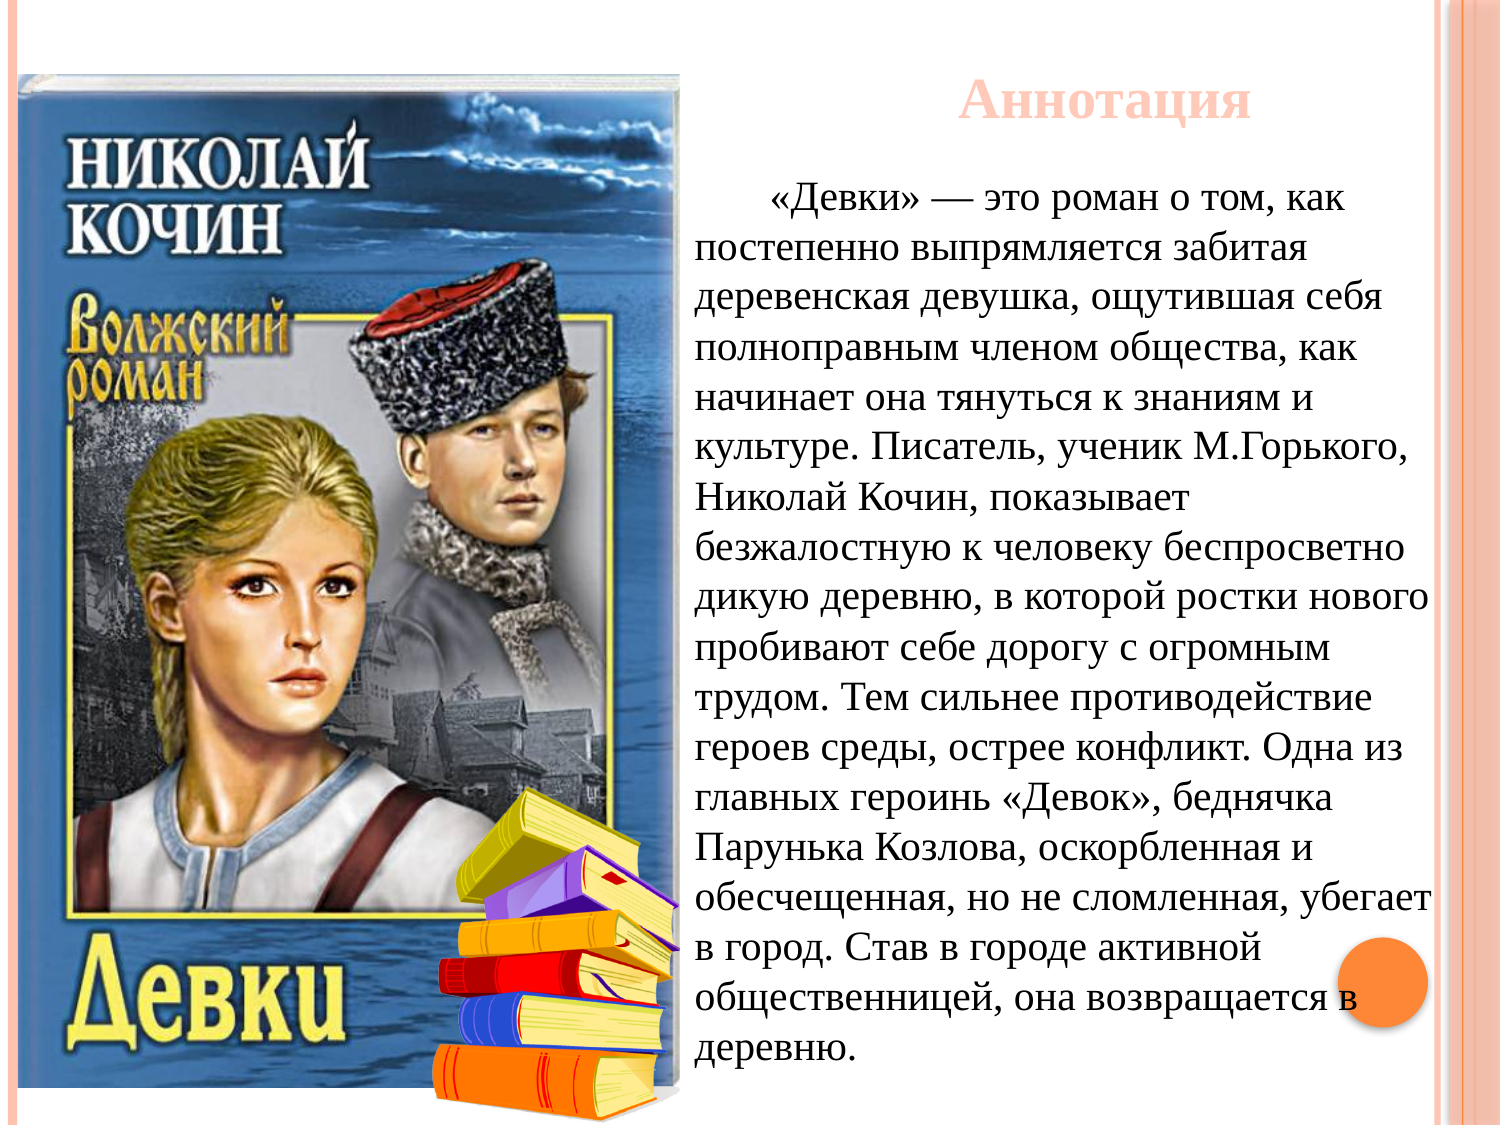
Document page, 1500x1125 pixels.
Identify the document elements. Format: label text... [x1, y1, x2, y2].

list «Девки» — это роман о том, как постепенно выпрямляется забитая деревенская девушка, ощутившая себя полноправным членом общества, как начинает она тянуться к знаниям и культуре. Писатель, ученик М.Горького, Николай Кочин, показывает безжалостную к человеку беспросветно дикую деревню, в которой ростки нового пробивают себе дорогу с огромным трудом. Тем сильнее противодействие героев среды, острее конфликт. Одна из главных героинь «Девок», беднячка Парунька Козлова, оскорбленная и обесчещенная, но не сломленная, убегает в город. Став в городе активной общественницей, она возвращается в деревню. [686, 160, 1447, 1068]
picture [17, 73, 764, 1125]
title Аннотация [809, 45, 1402, 138]
